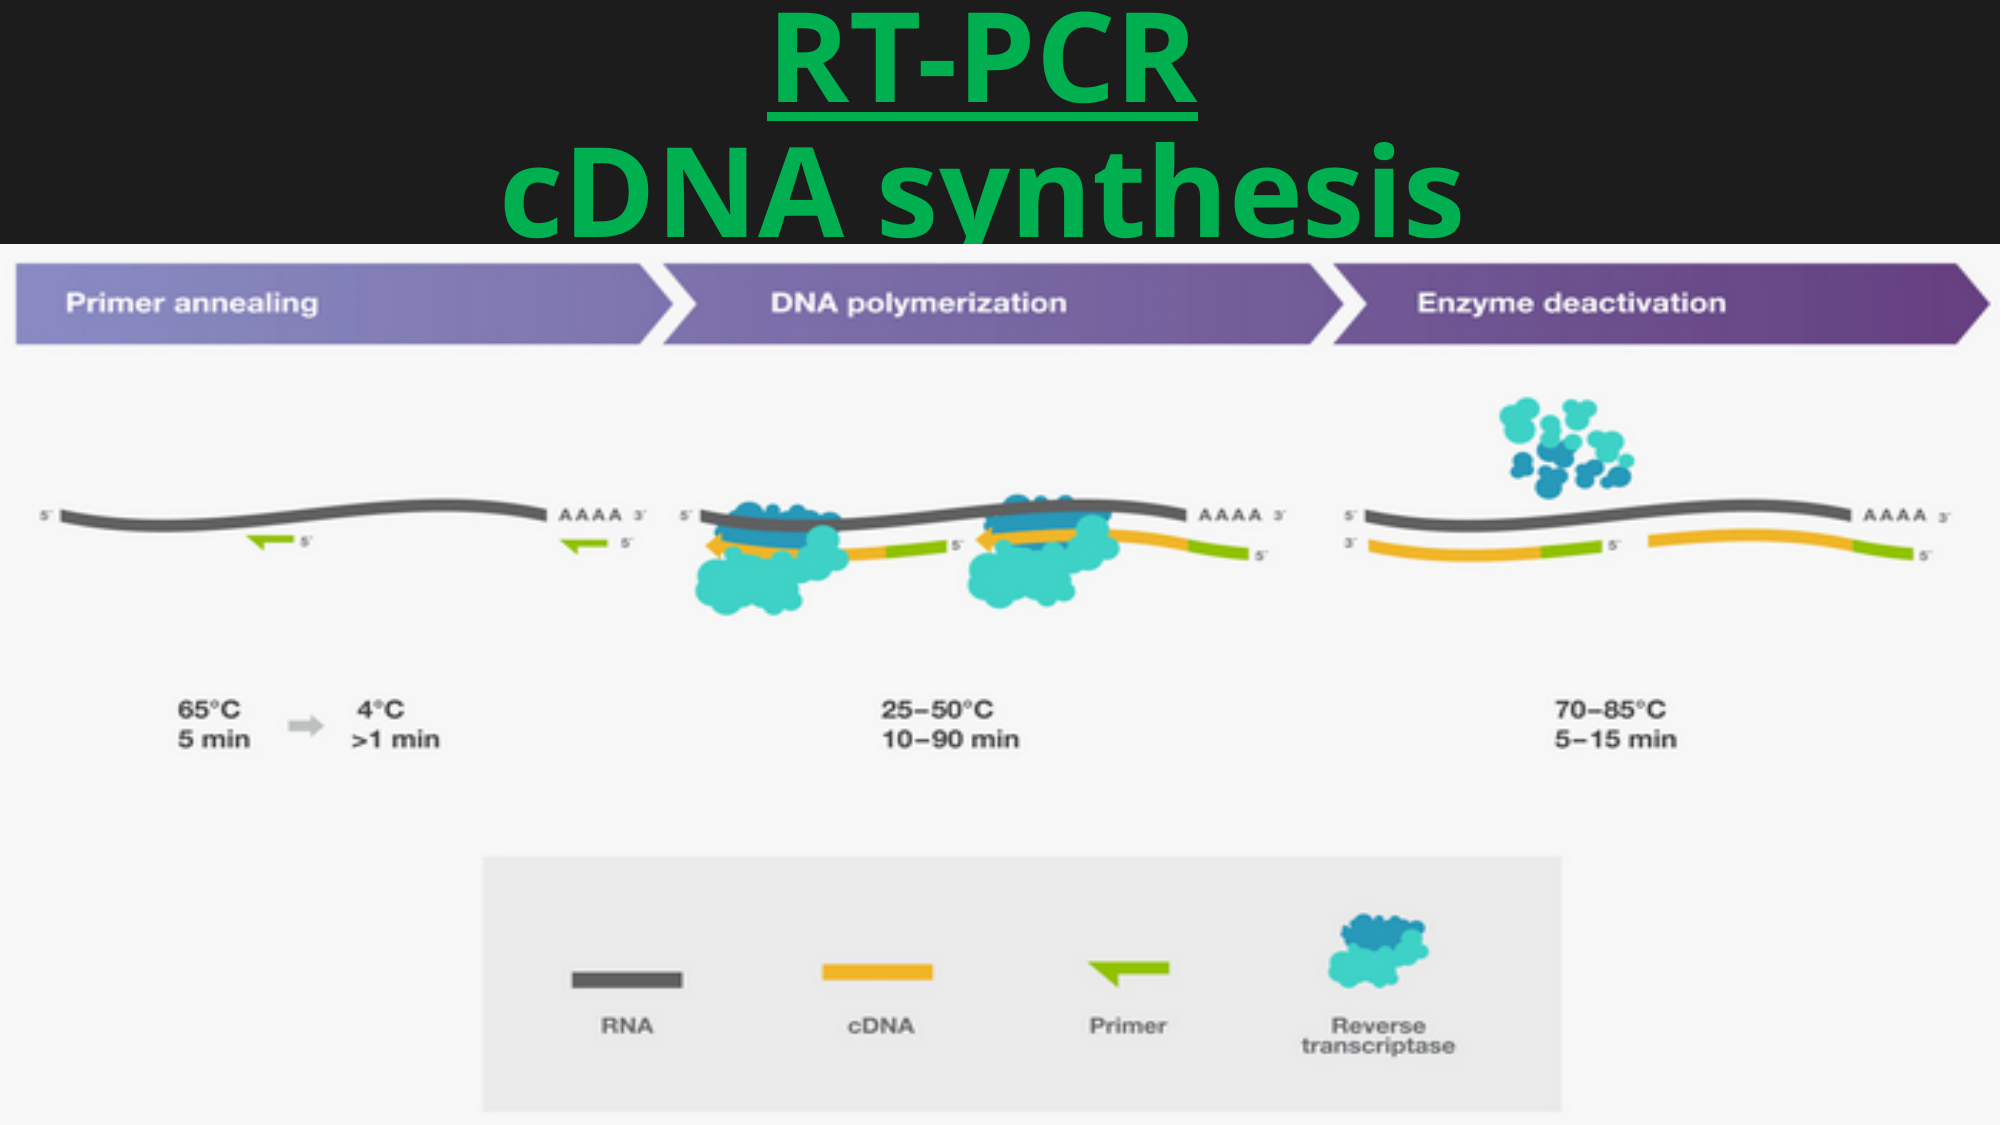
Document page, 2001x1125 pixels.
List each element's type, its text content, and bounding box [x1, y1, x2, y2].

picture [0, 244, 2000, 1125]
title RT-PCR cDNA synthesis [26, 0, 1939, 244]
